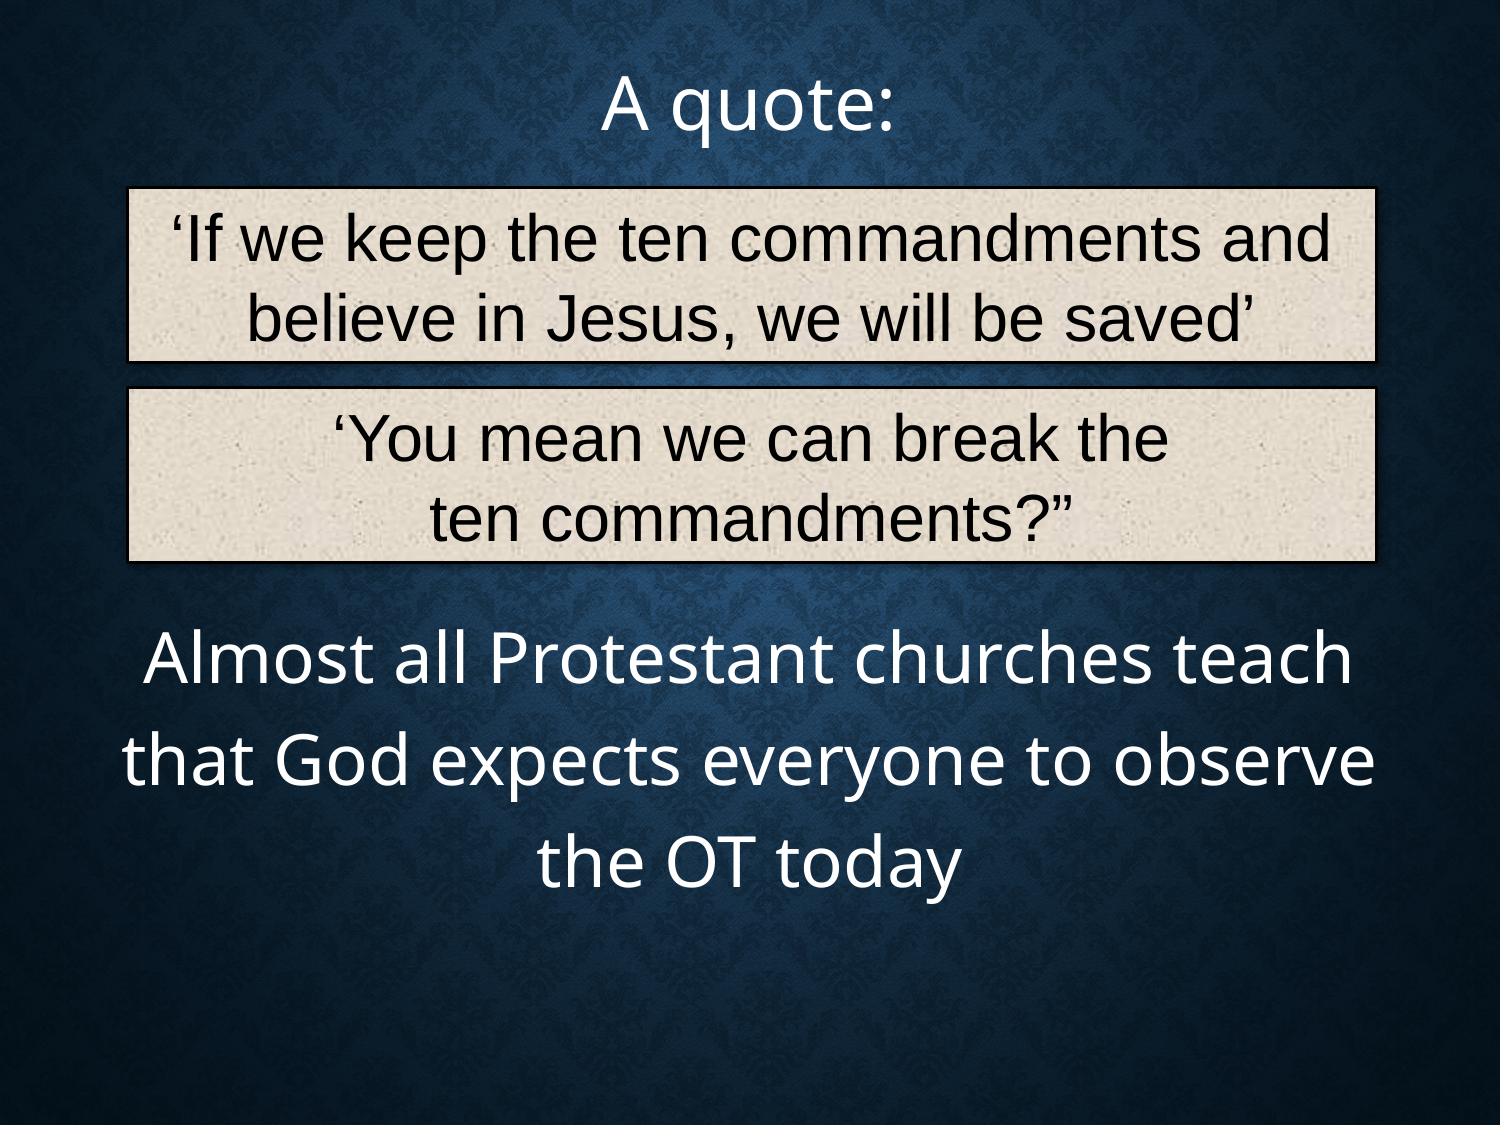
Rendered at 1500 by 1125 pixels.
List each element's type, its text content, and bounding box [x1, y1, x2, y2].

list Almost all Protestant churches teach that God expects everyone to observe the OT today [75, 200, 1425, 1038]
title A quote: [112, 24, 1387, 188]
text_box ‘If we keep the ten commandments and believe in Jesus, we will be saved’ [126, 186, 1378, 364]
text_box ‘You mean we can break the ten commandments?” [126, 386, 1378, 564]
